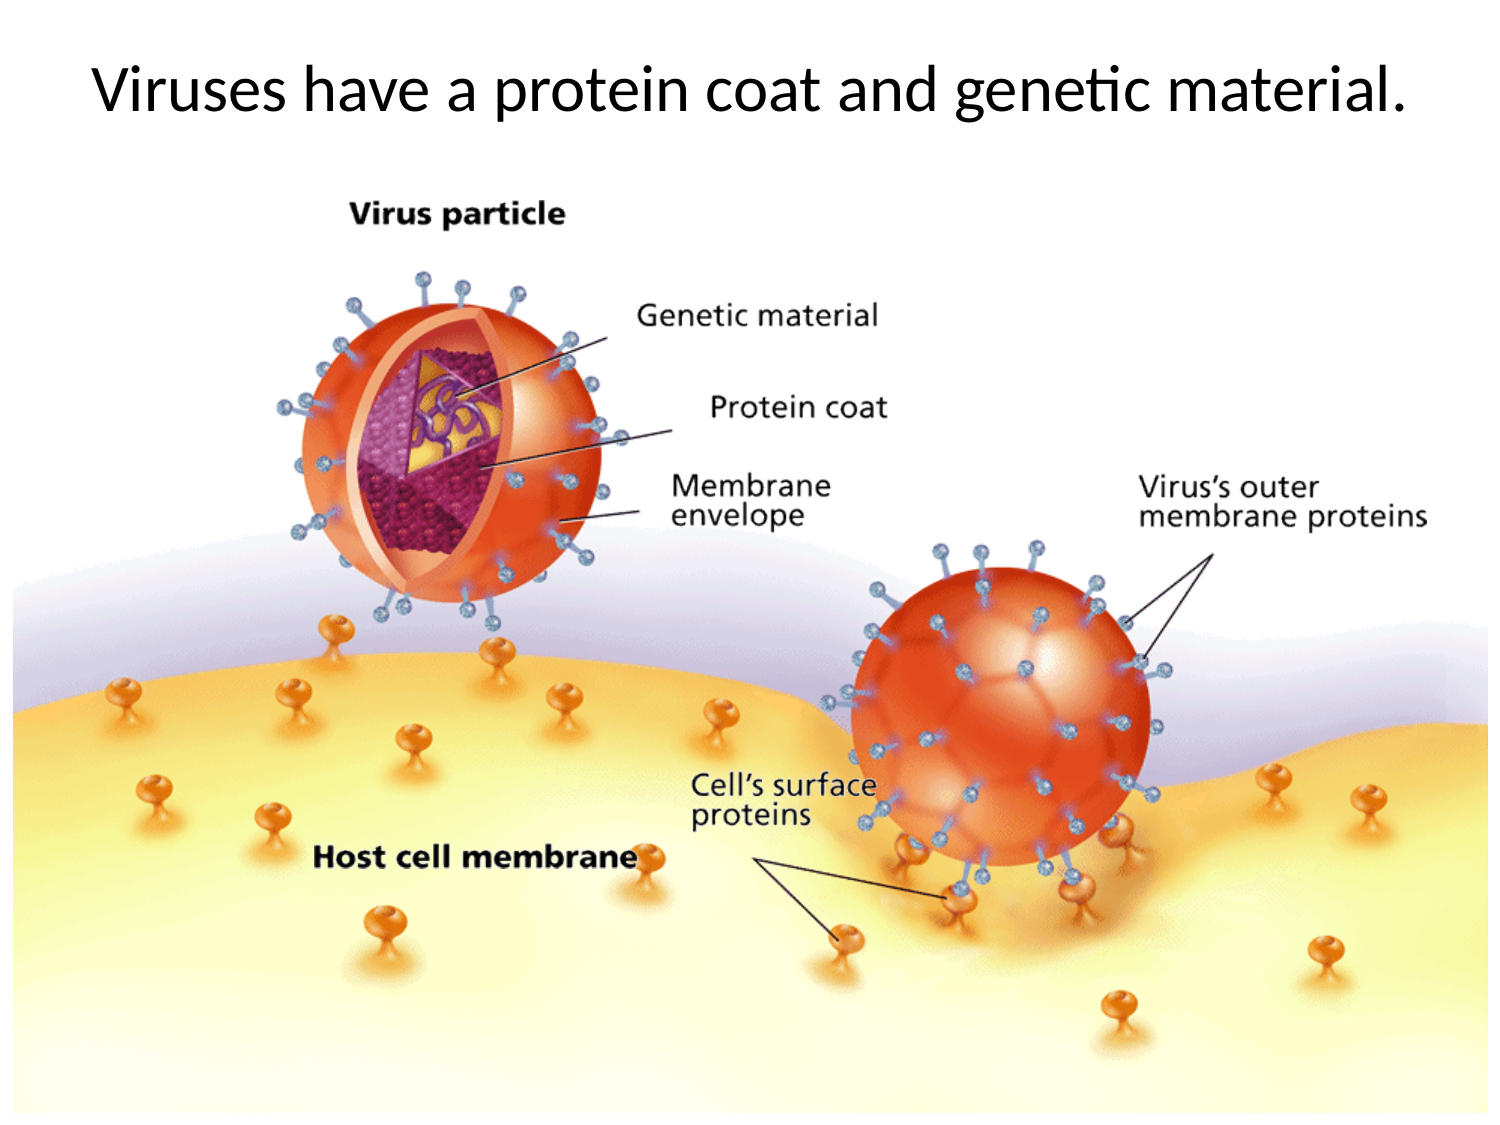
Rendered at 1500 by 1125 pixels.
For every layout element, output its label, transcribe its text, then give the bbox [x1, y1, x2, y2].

picture [13, 200, 1488, 1113]
text_box Viruses have a protein coat and genetic material. [50, 37, 1450, 133]
